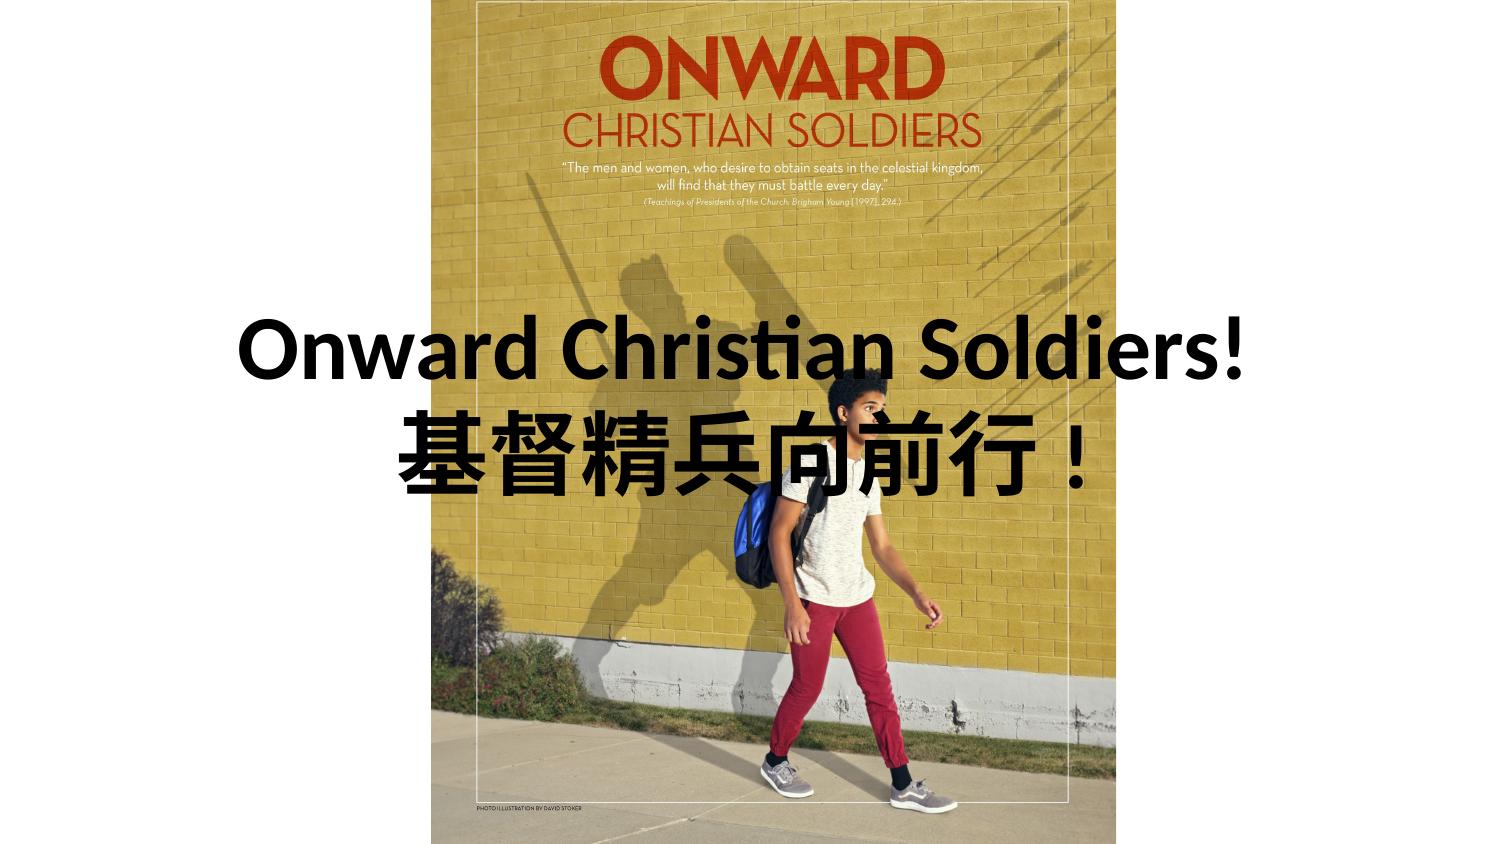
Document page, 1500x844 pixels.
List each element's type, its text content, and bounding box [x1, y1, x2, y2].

picture [430, 0, 1117, 844]
text_box Onward Christian Soldiers! 基督精兵向前行! [88, 280, 425, 515]
text_box Onward Christian Soldiers! 基督精兵向前行! [1121, 280, 1400, 515]
